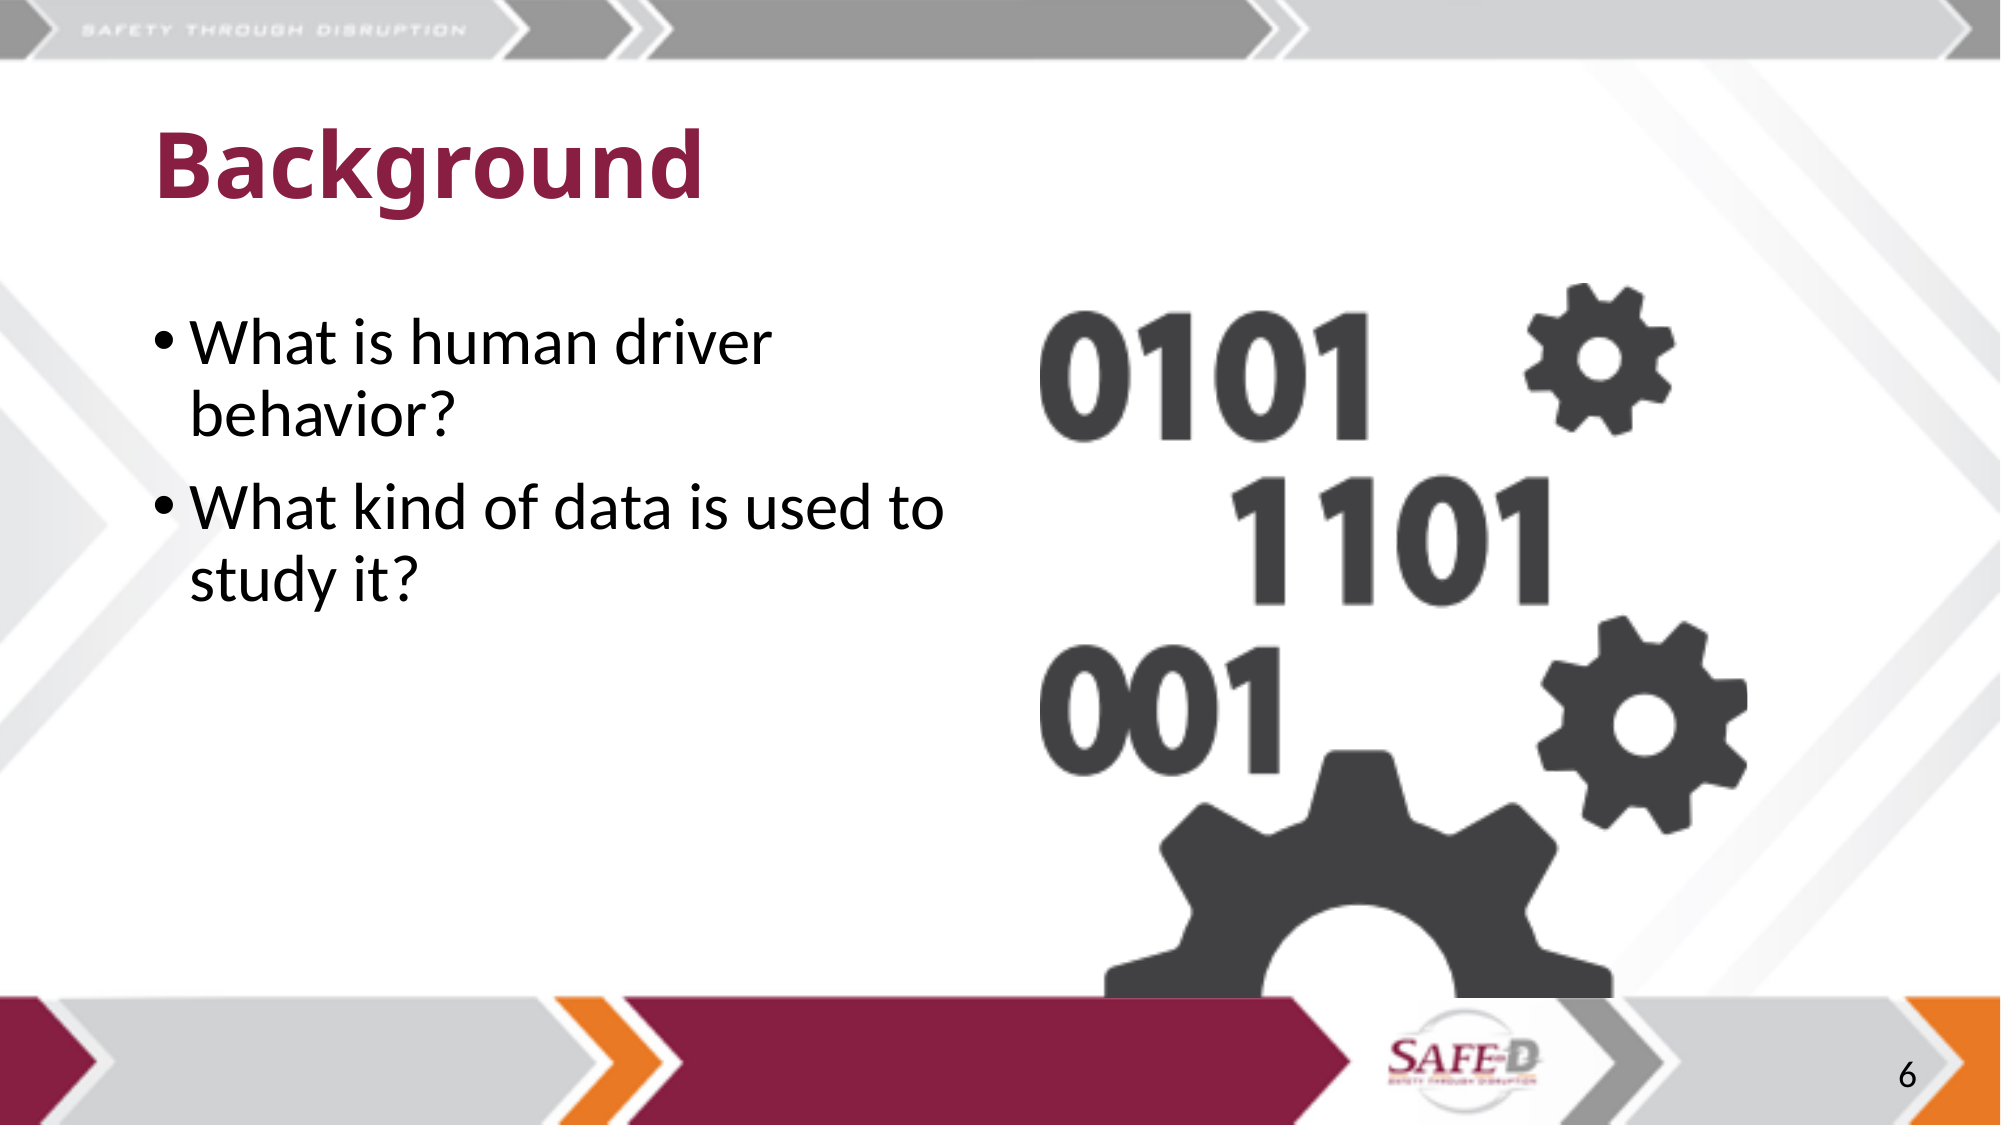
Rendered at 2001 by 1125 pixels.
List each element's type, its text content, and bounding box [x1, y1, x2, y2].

picture [0, 0, 2001, 1125]
list What is human driver behavior? What kind of data is used to study it? [137, 299, 966, 1014]
title Background [137, 59, 1863, 278]
slide_number 6 [1862, 1042, 1953, 1103]
